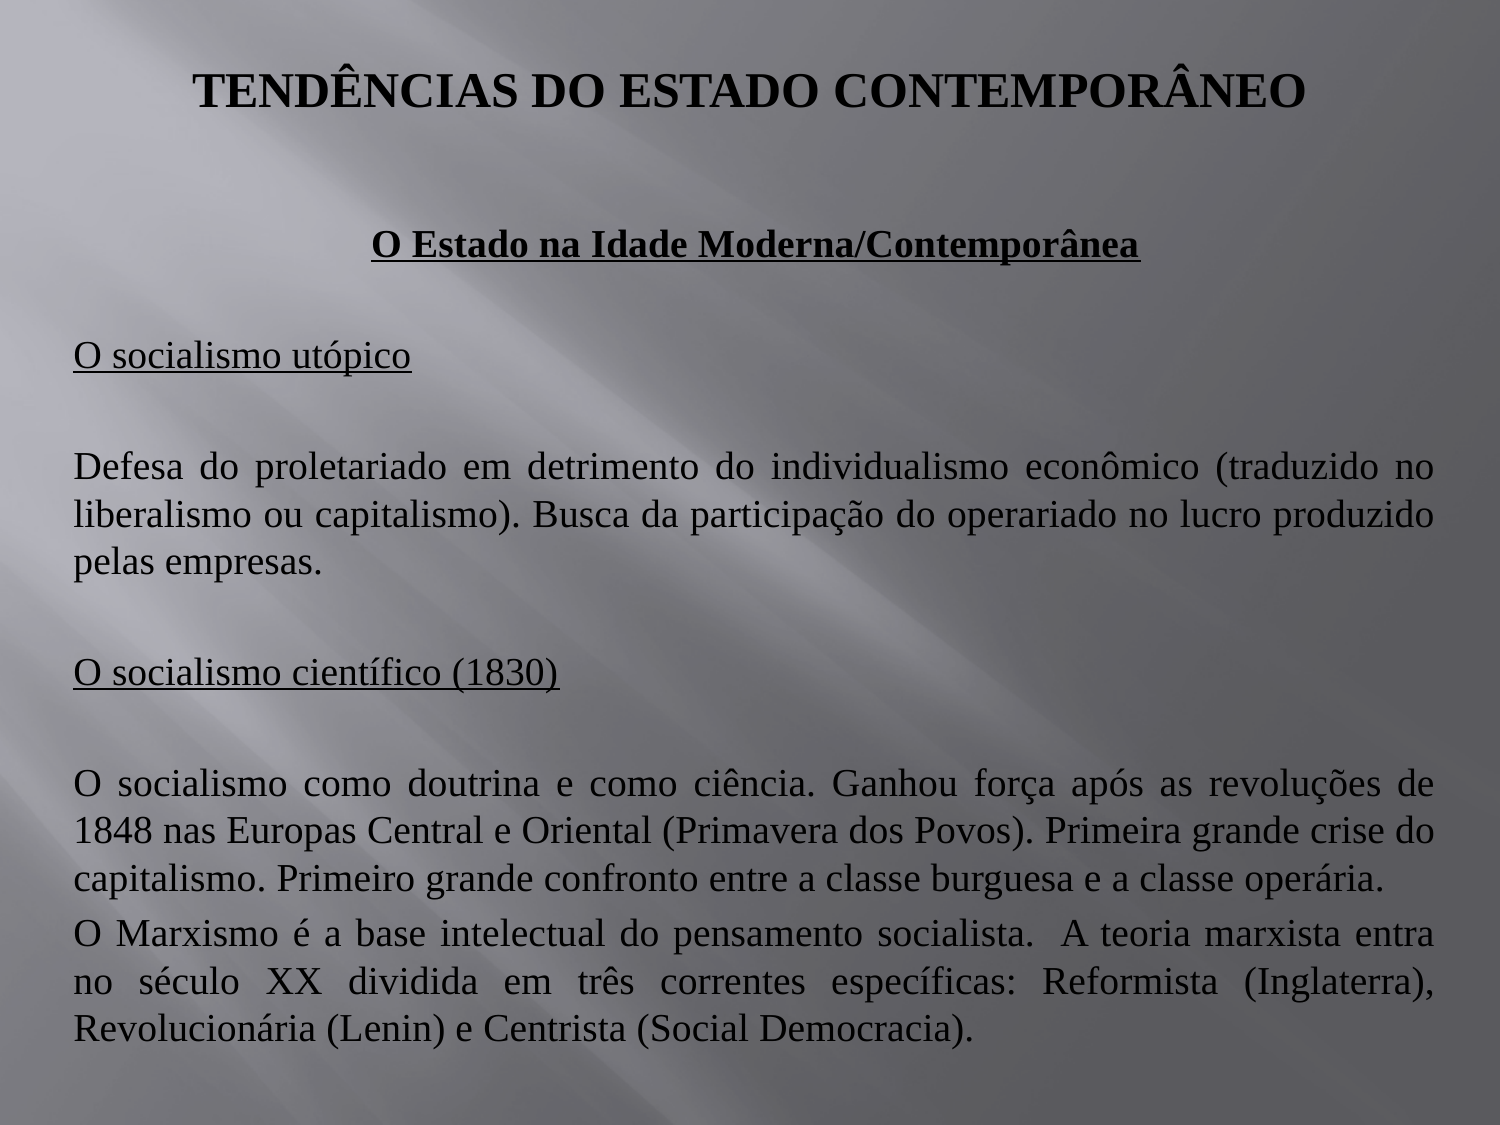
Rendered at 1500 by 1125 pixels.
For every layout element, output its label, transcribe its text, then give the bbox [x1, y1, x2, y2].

subtitle O Estado na Idade Moderna/Contemporânea O socialismo utópico Defesa do proletariado em detrimento do individualismo econômico (traduzido no liberalismo ou capitalismo). Busca da participação do operariado no lucro produzido pelas empresas. O socialismo científico (1830) O socialismo como doutrina e como ciência. Ganhou força após as revoluções de 1848 nas Europas Central e Oriental (Primavera dos Povos). Primeira grande crise do capitalismo. Primeiro grande confronto entre a classe burguesa e a classe operária. O Marxismo é a base intelectual do pensamento socialista. A teoria marxista entra no século XX dividida em três correntes específicas: Reformista (Inglaterra), Revolucionária (Lenin) e Centrista (Social Democracia). [58, 210, 1454, 1067]
title Tendências do Estado Contemporâneo [112, 35, 1388, 118]
